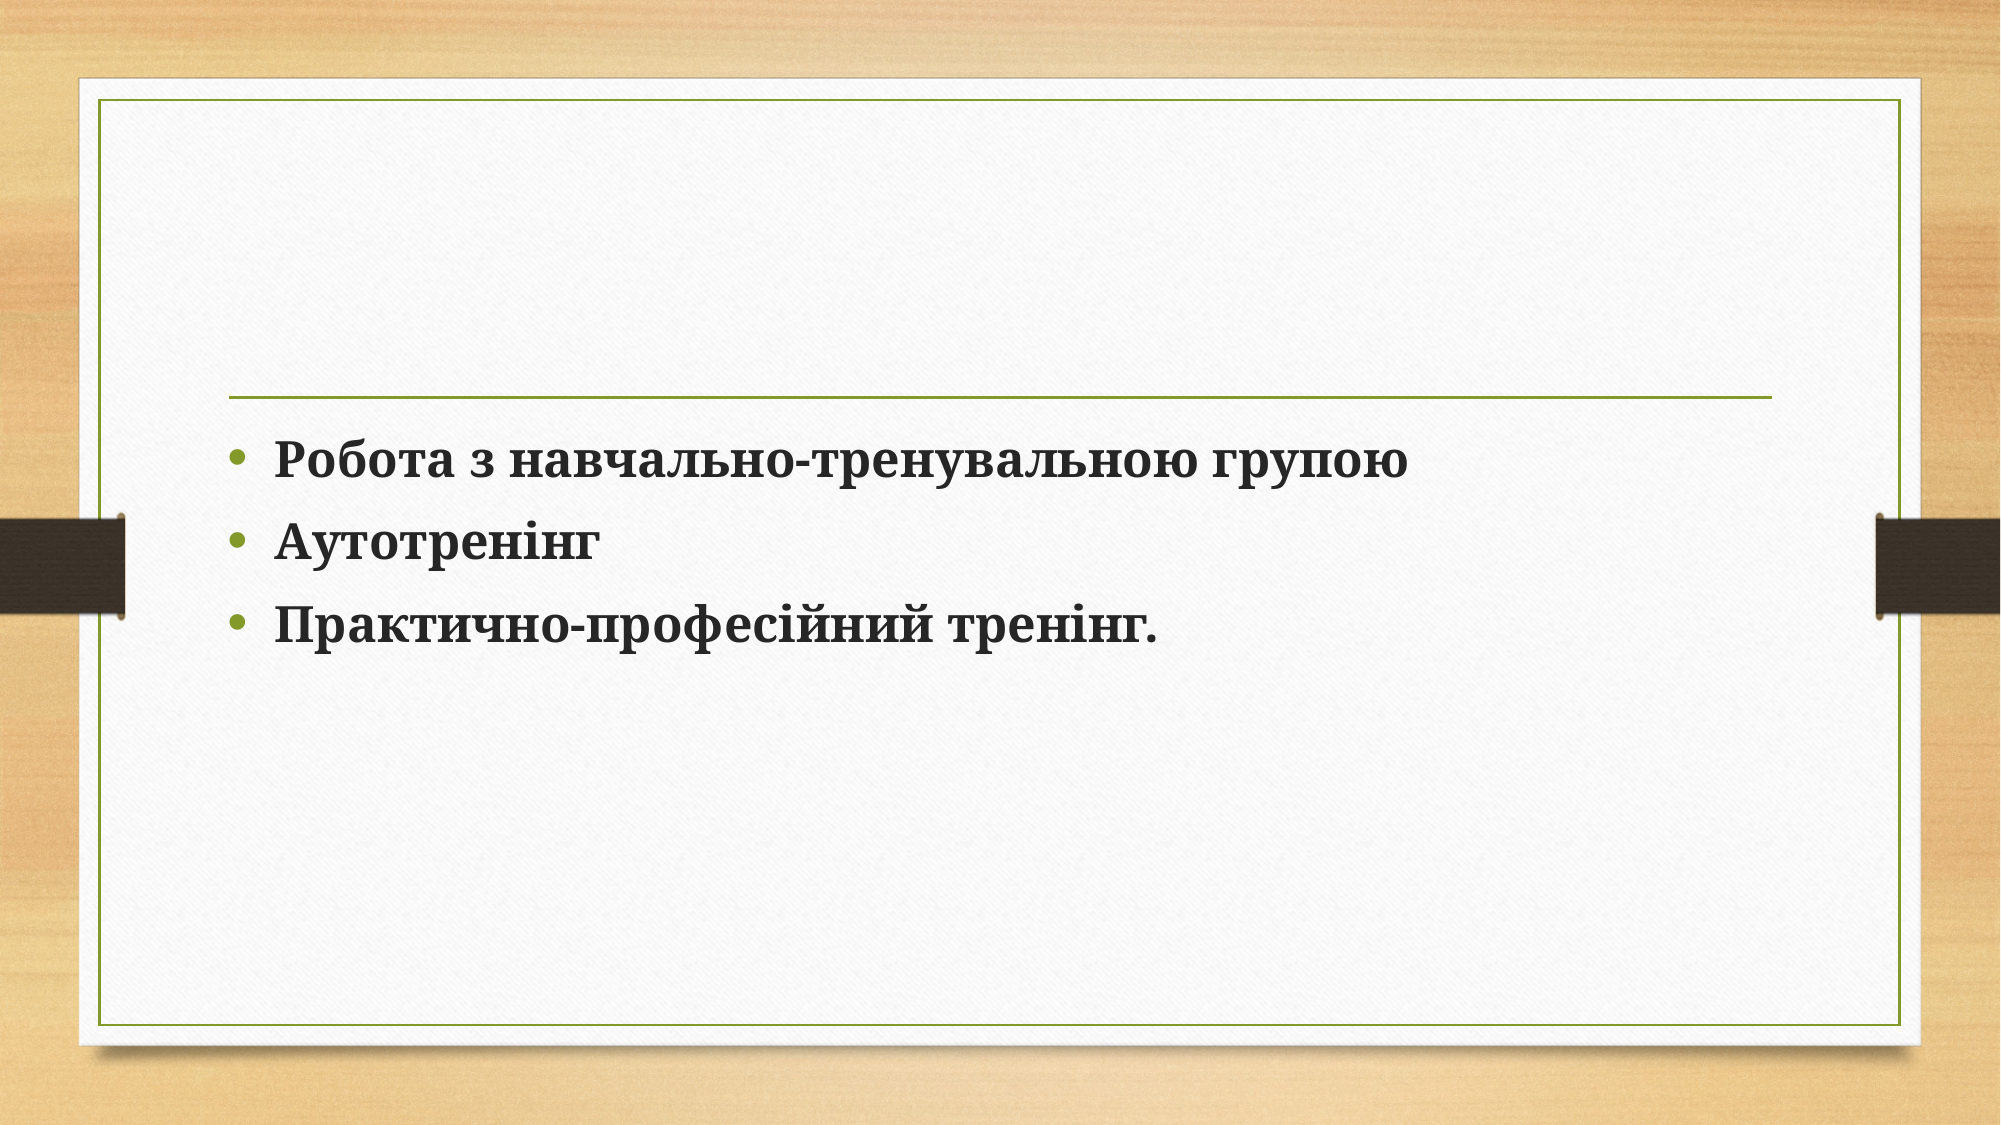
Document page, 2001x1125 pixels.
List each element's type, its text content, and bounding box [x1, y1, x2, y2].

picture [0, 0, 2001, 1125]
list Робота з навчально-тренувальною групою Аутотренінг Практично-професійний тренінг. [212, 419, 1788, 964]
